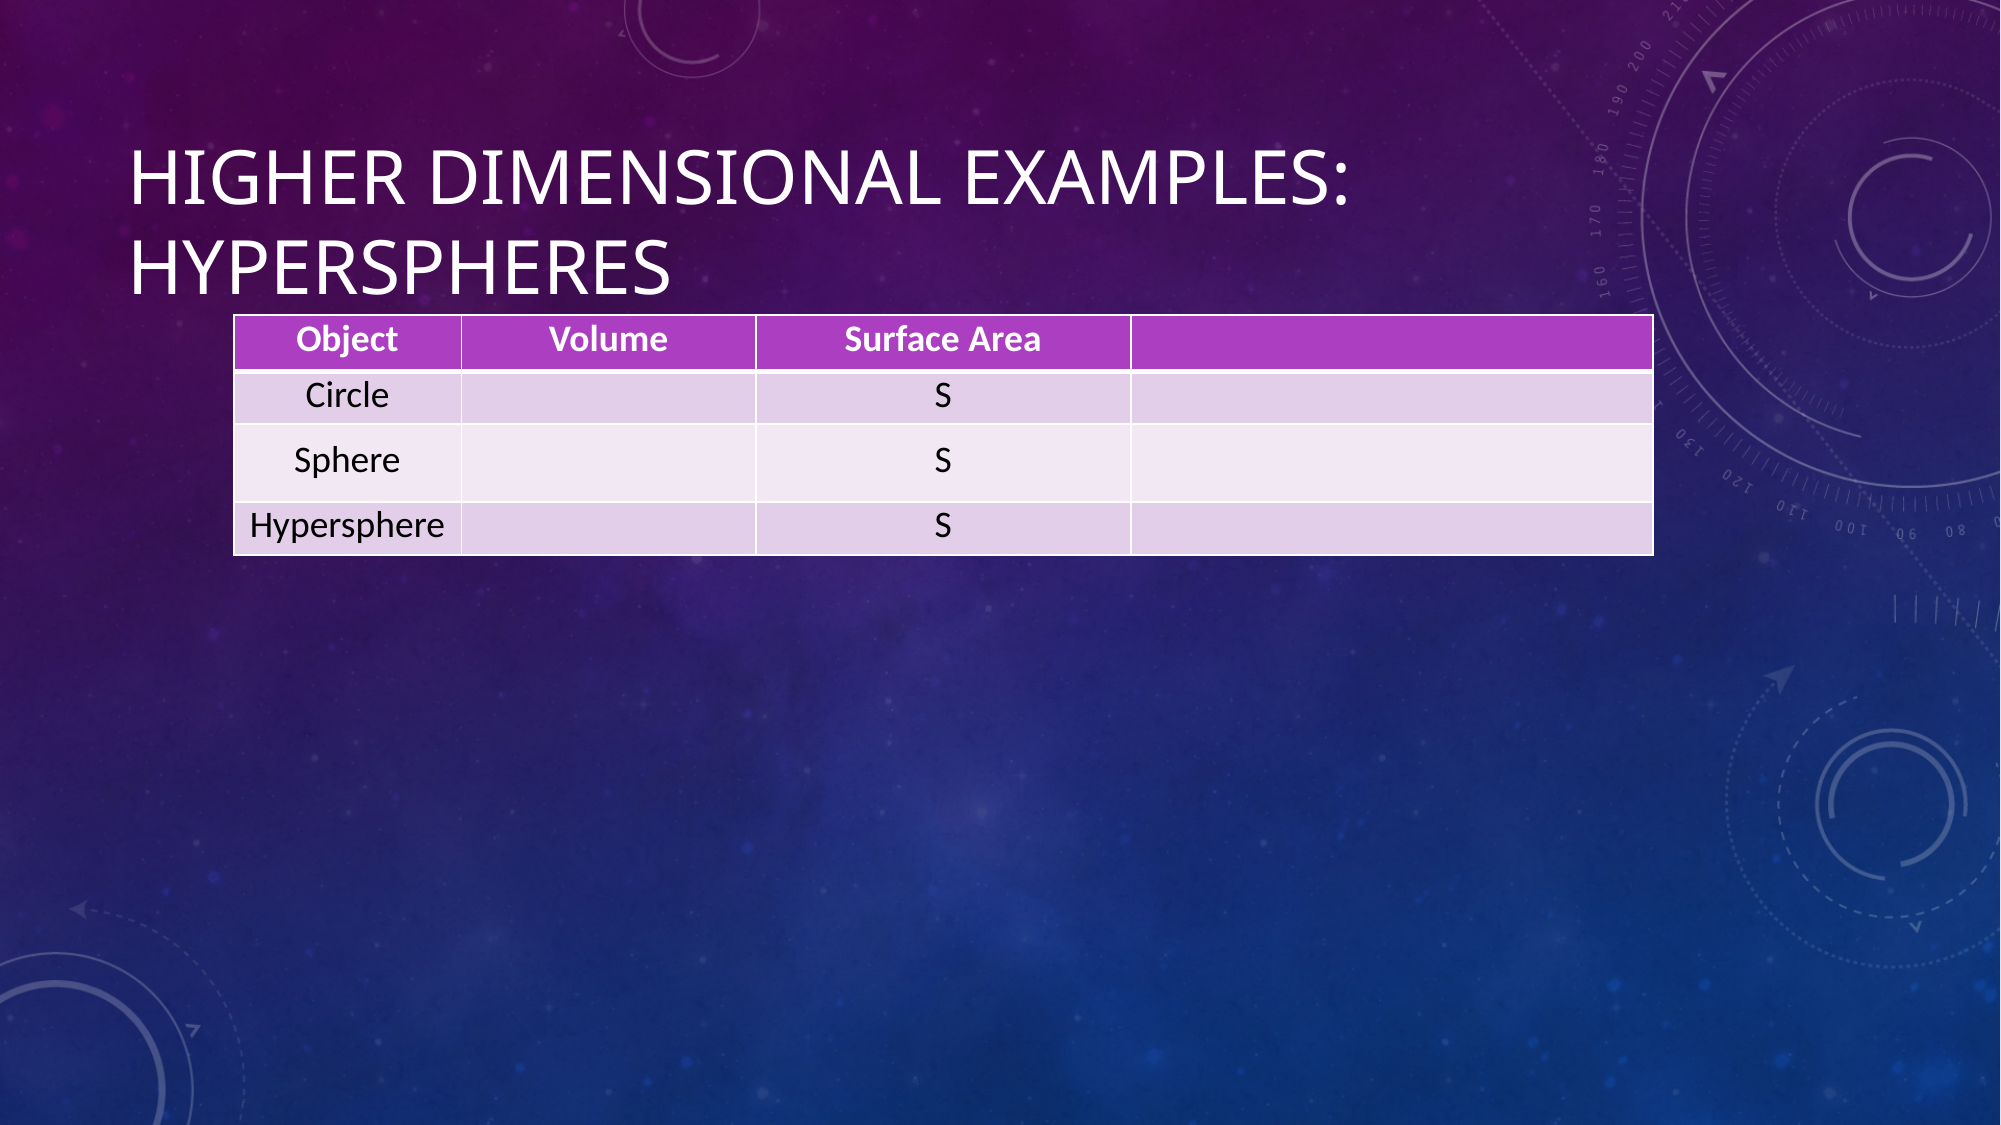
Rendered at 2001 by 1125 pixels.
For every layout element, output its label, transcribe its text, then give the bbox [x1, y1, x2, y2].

title Higher dimensional Examples: Hyperspheres [112, 99, 1775, 339]
picture [0, 0, 2001, 1125]
